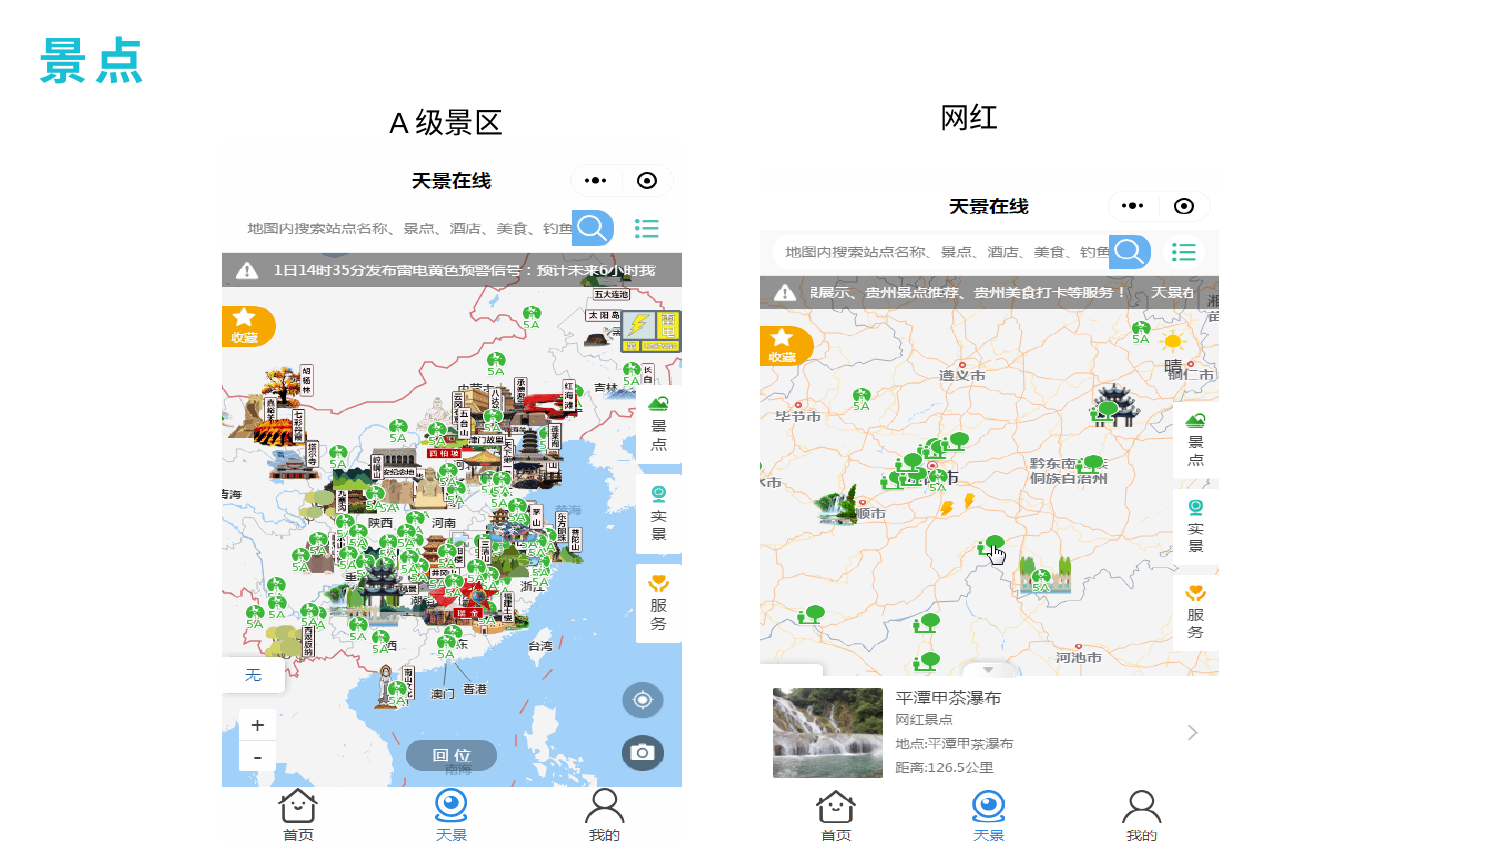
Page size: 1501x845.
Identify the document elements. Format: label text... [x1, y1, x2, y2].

picture [760, 169, 1219, 844]
picture [222, 142, 682, 844]
text_box 网红 [925, 92, 1095, 143]
text_box 景点 [23, 21, 170, 97]
text_box A级景区 [374, 97, 544, 141]
